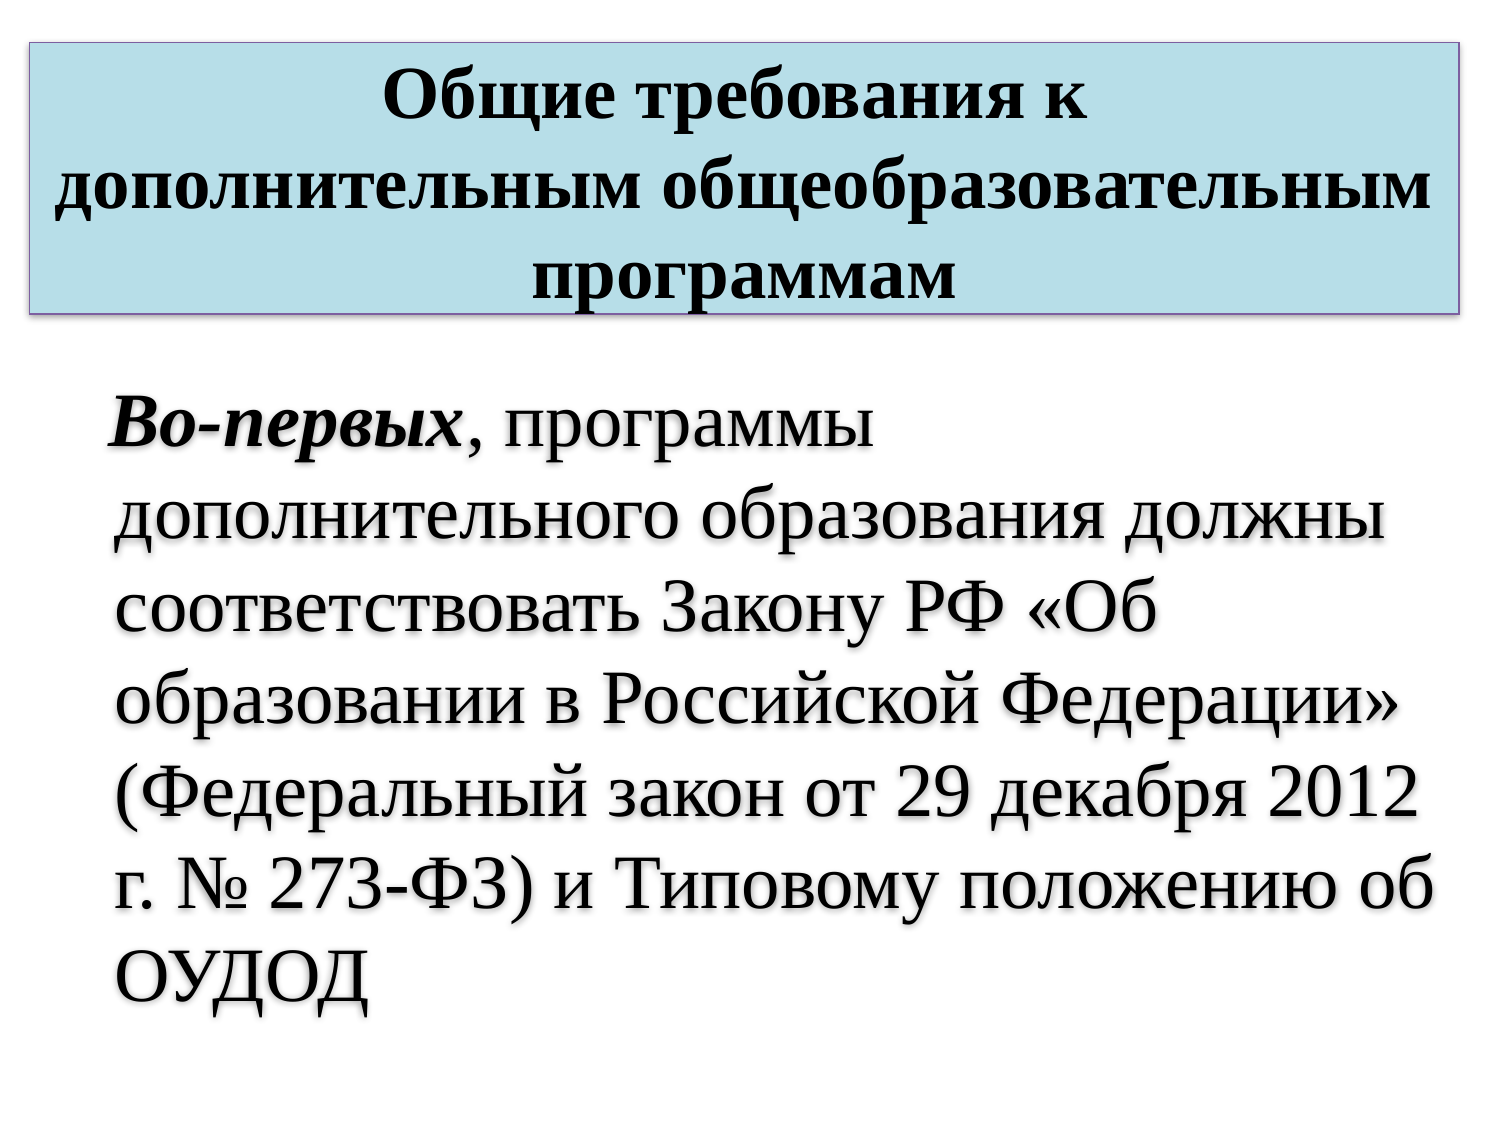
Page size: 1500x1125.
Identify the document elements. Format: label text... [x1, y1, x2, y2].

title Общие требования к дополнительным общеобразовательным программам [29, 42, 1460, 315]
list Во-первых, программы дополнительного образования должны соответствовать Закону РФ «Об образовании в Российской Федерации» (Федеральный закон от 29 декабря 2012 г. № 273-ФЗ) и Типовому положению об ОУДОД [23, 361, 1466, 1032]
